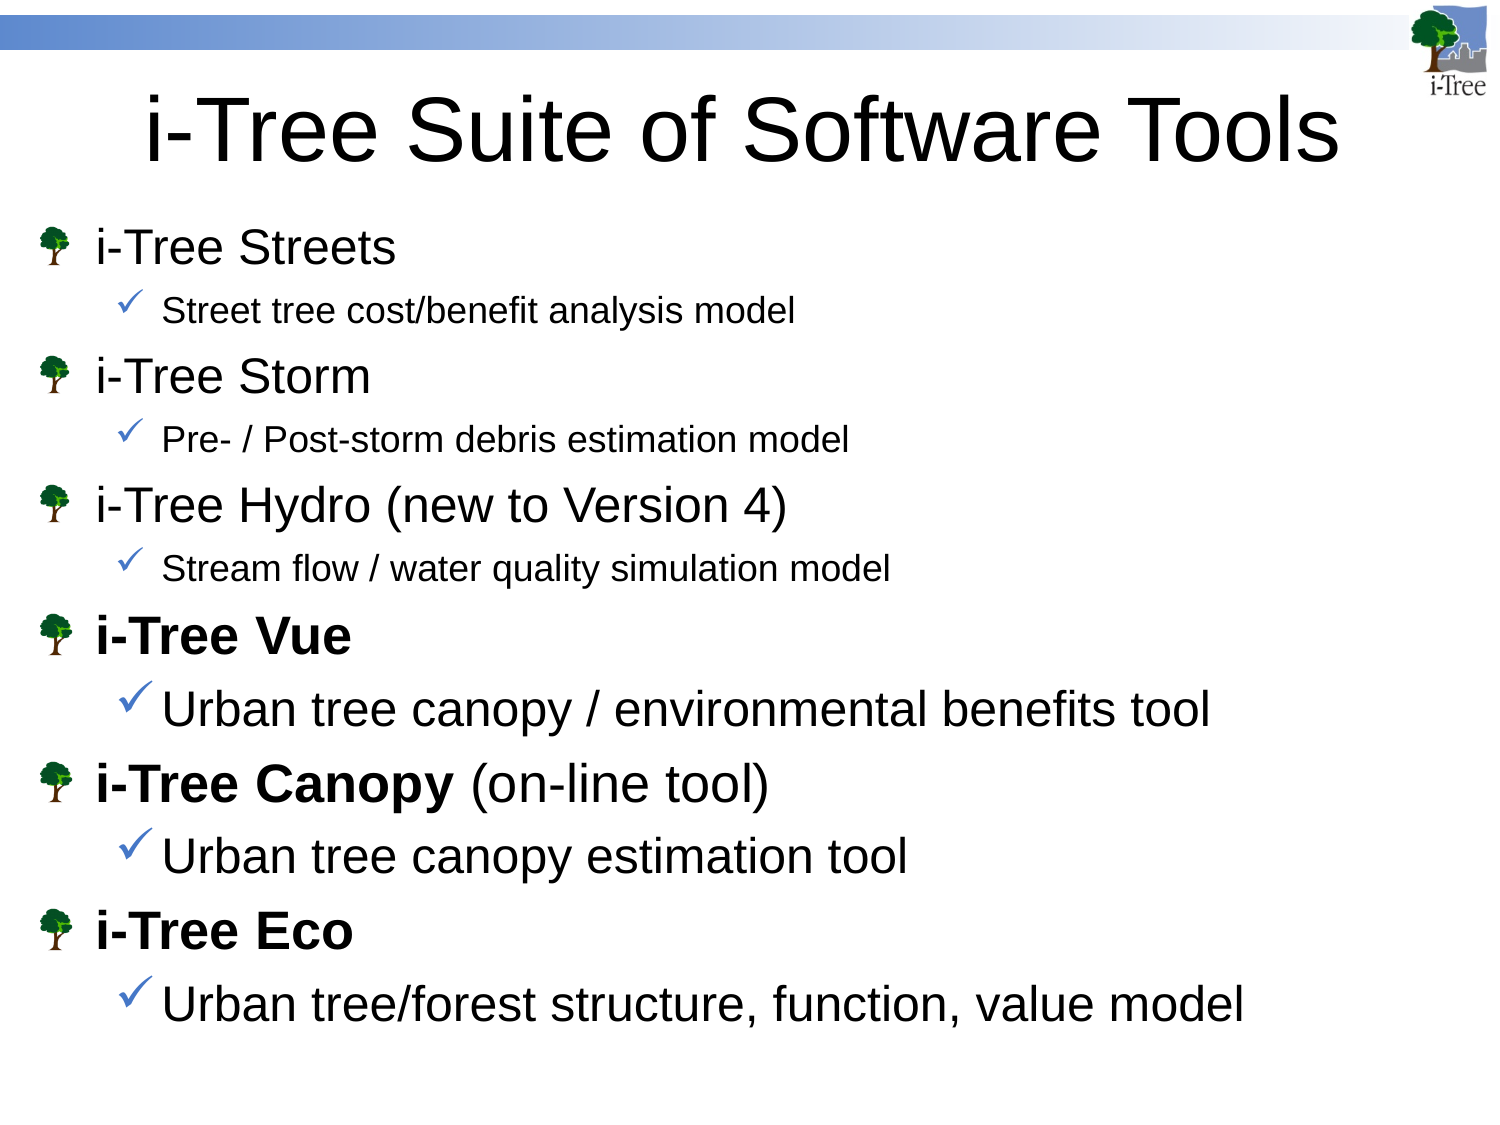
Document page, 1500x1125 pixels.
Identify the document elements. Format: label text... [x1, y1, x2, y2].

picture [39, 613, 73, 656]
picture [1409, 0, 1491, 100]
title i-Tree Suite of Software Tools [24, 68, 1463, 194]
picture [39, 908, 73, 951]
picture [39, 355, 70, 394]
picture [39, 484, 70, 523]
picture [39, 761, 73, 803]
picture [39, 226, 70, 266]
list i-Tree Streets Street tree cost/benefit analysis model i-Tree Storm Pre- / Post-storm debris estimation model i-Tree Hydro (new to Version 4) Stream flow / water quality simulation model i-Tree Vue Urban tree canopy / environmental benefits tool i-Tree Canopy (on-line tool) Urban tree canopy estimation tool i-Tree Eco Urban tree/forest structure, function, value model [24, 212, 1463, 1101]
